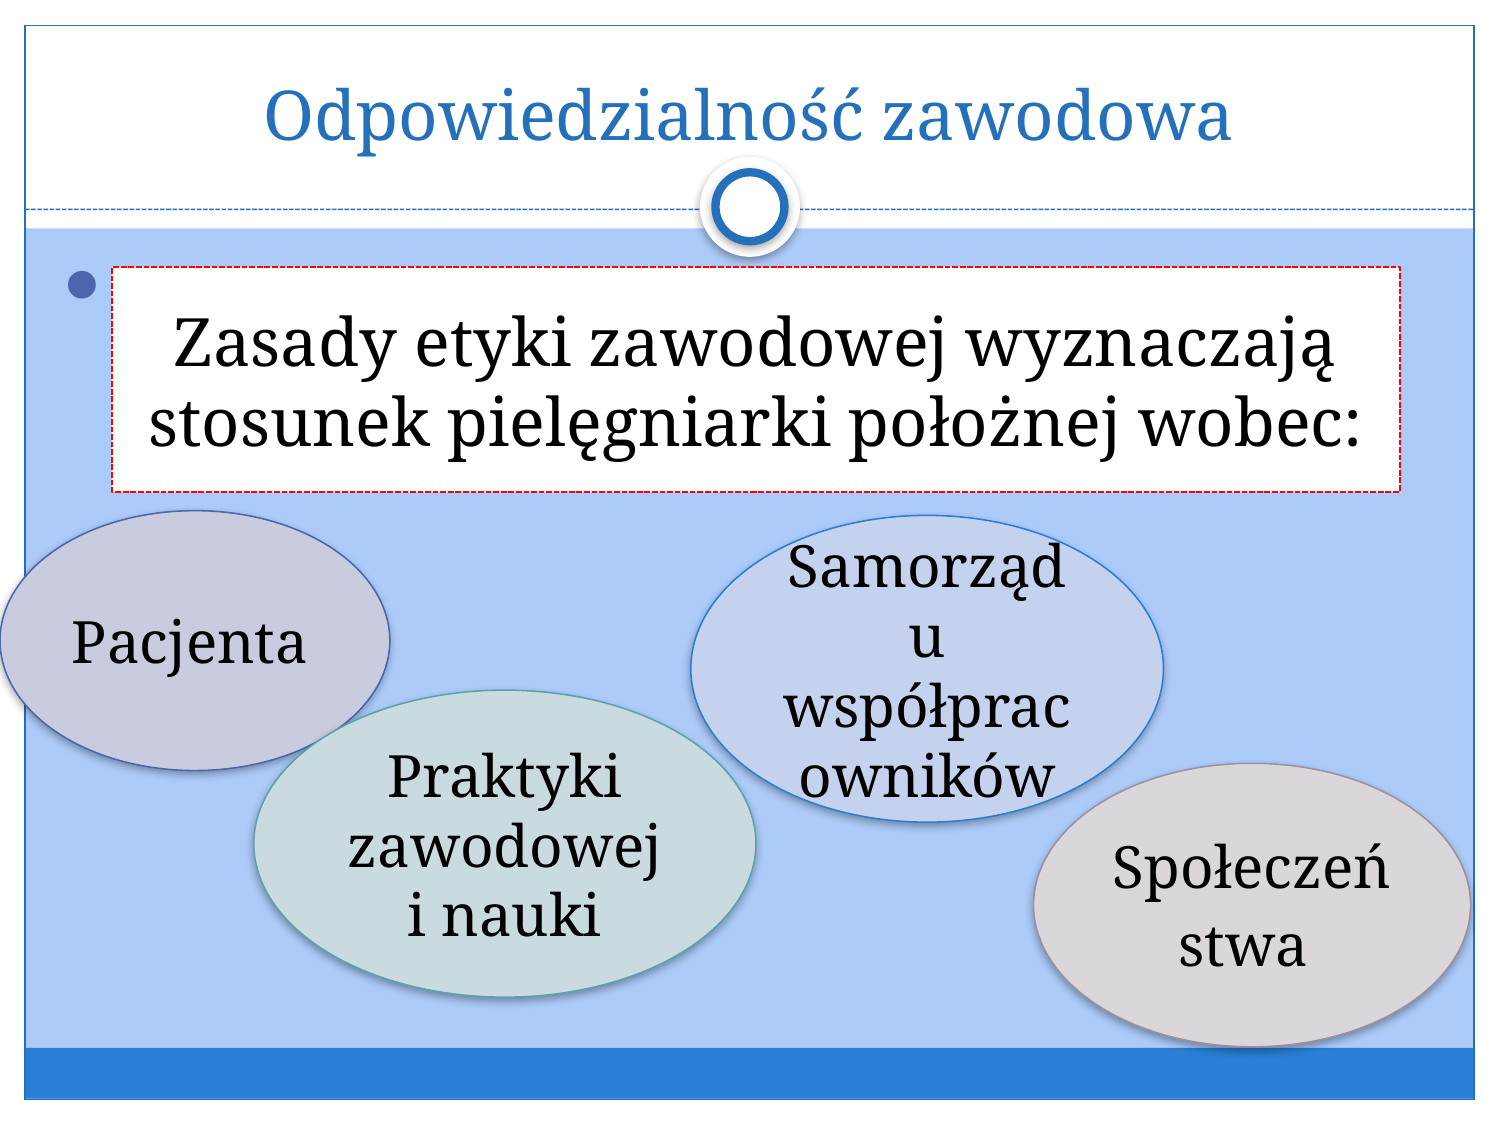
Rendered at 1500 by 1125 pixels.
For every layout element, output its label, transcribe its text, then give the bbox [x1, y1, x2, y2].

text_box Praktyki zawodowej i nauki [253, 689, 757, 998]
text_box Społeczeństwa [1032, 762, 1472, 1048]
title Odpowiedzialność zawodowa [49, 37, 1450, 162]
list [49, 250, 1445, 1001]
text_box Zasady etyki zawodowej wyznaczają stosunek pielęgniarki położnej wobec: [111, 266, 1401, 493]
text_box Samorządu współpracowników [690, 514, 1165, 823]
text_box Pacjenta [0, 509, 391, 772]
